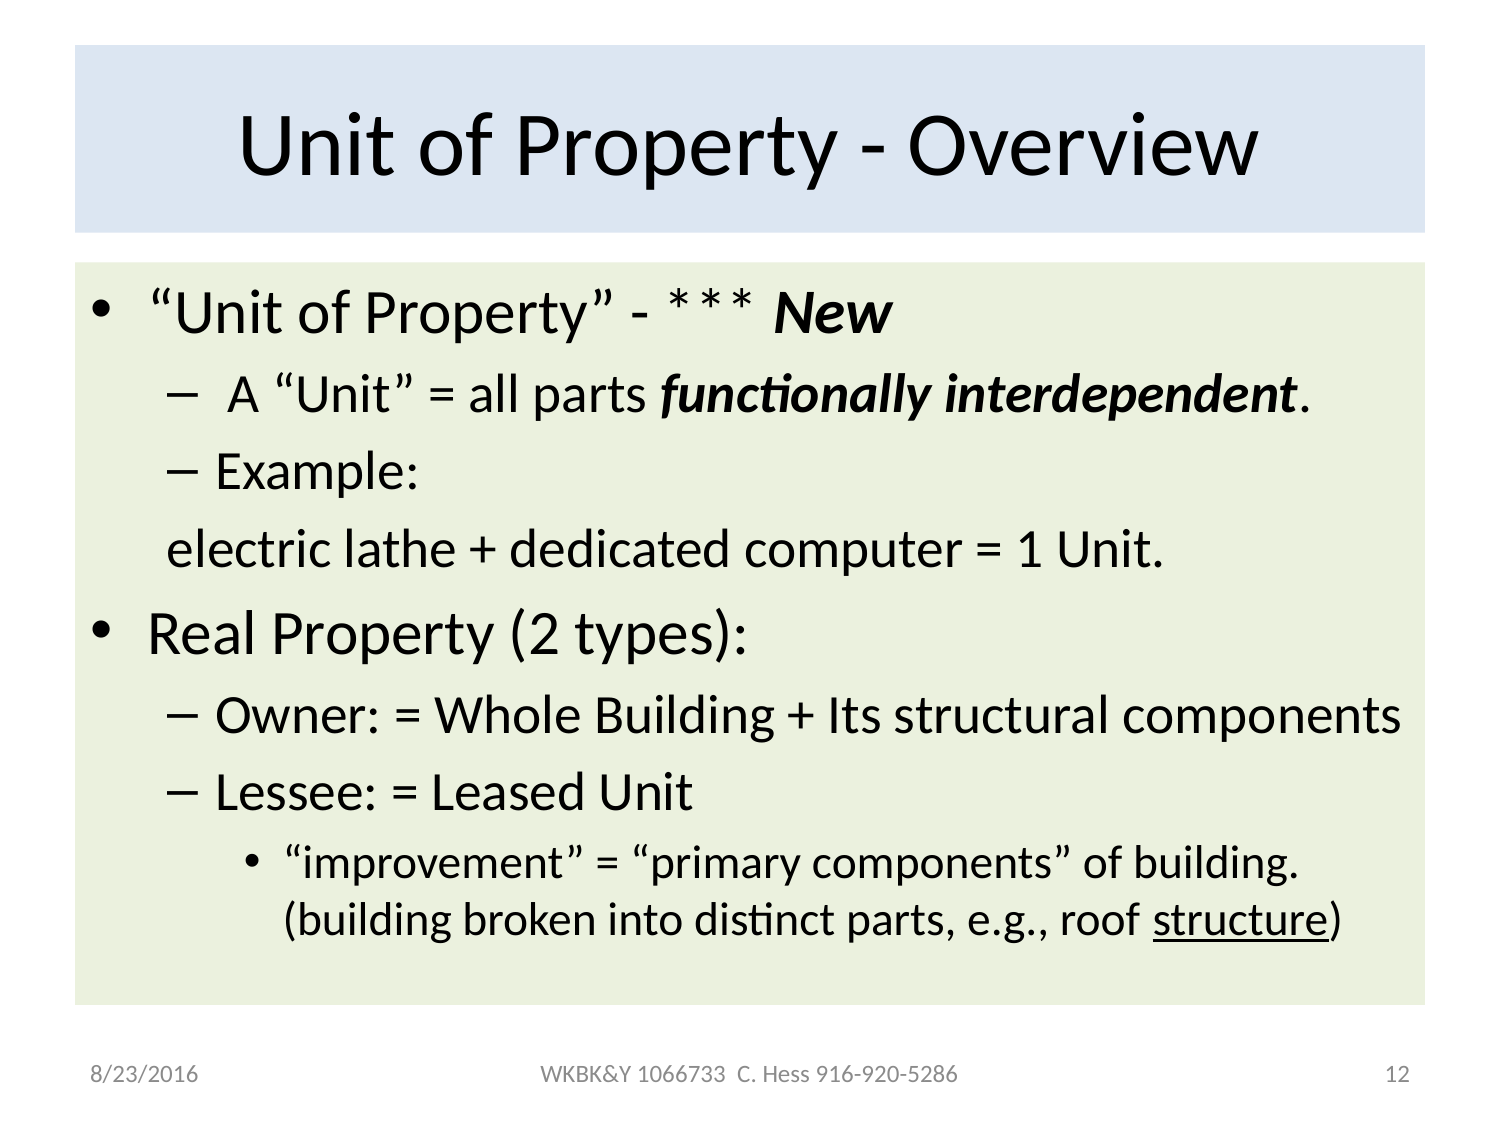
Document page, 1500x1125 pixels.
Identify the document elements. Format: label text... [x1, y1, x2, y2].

footer WKBK&Y 1066733 C. Hess 916-920-5286 [512, 1042, 988, 1103]
title Unit of Property - Overview [75, 45, 1425, 233]
slide_number 12 [1074, 1042, 1425, 1103]
list “Unit of Property” - *** New A “Unit” = all parts functionally interdependent. Example: electric lathe + dedicated computer = 1 Unit. Real Property (2 types): Owner: = Whole Building + Its structural components Lessee: = Leased Unit “improvement” = “primary components” of building. (building broken into distinct parts, e.g., roof structure) [75, 262, 1425, 1005]
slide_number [75, 1042, 425, 1103]
